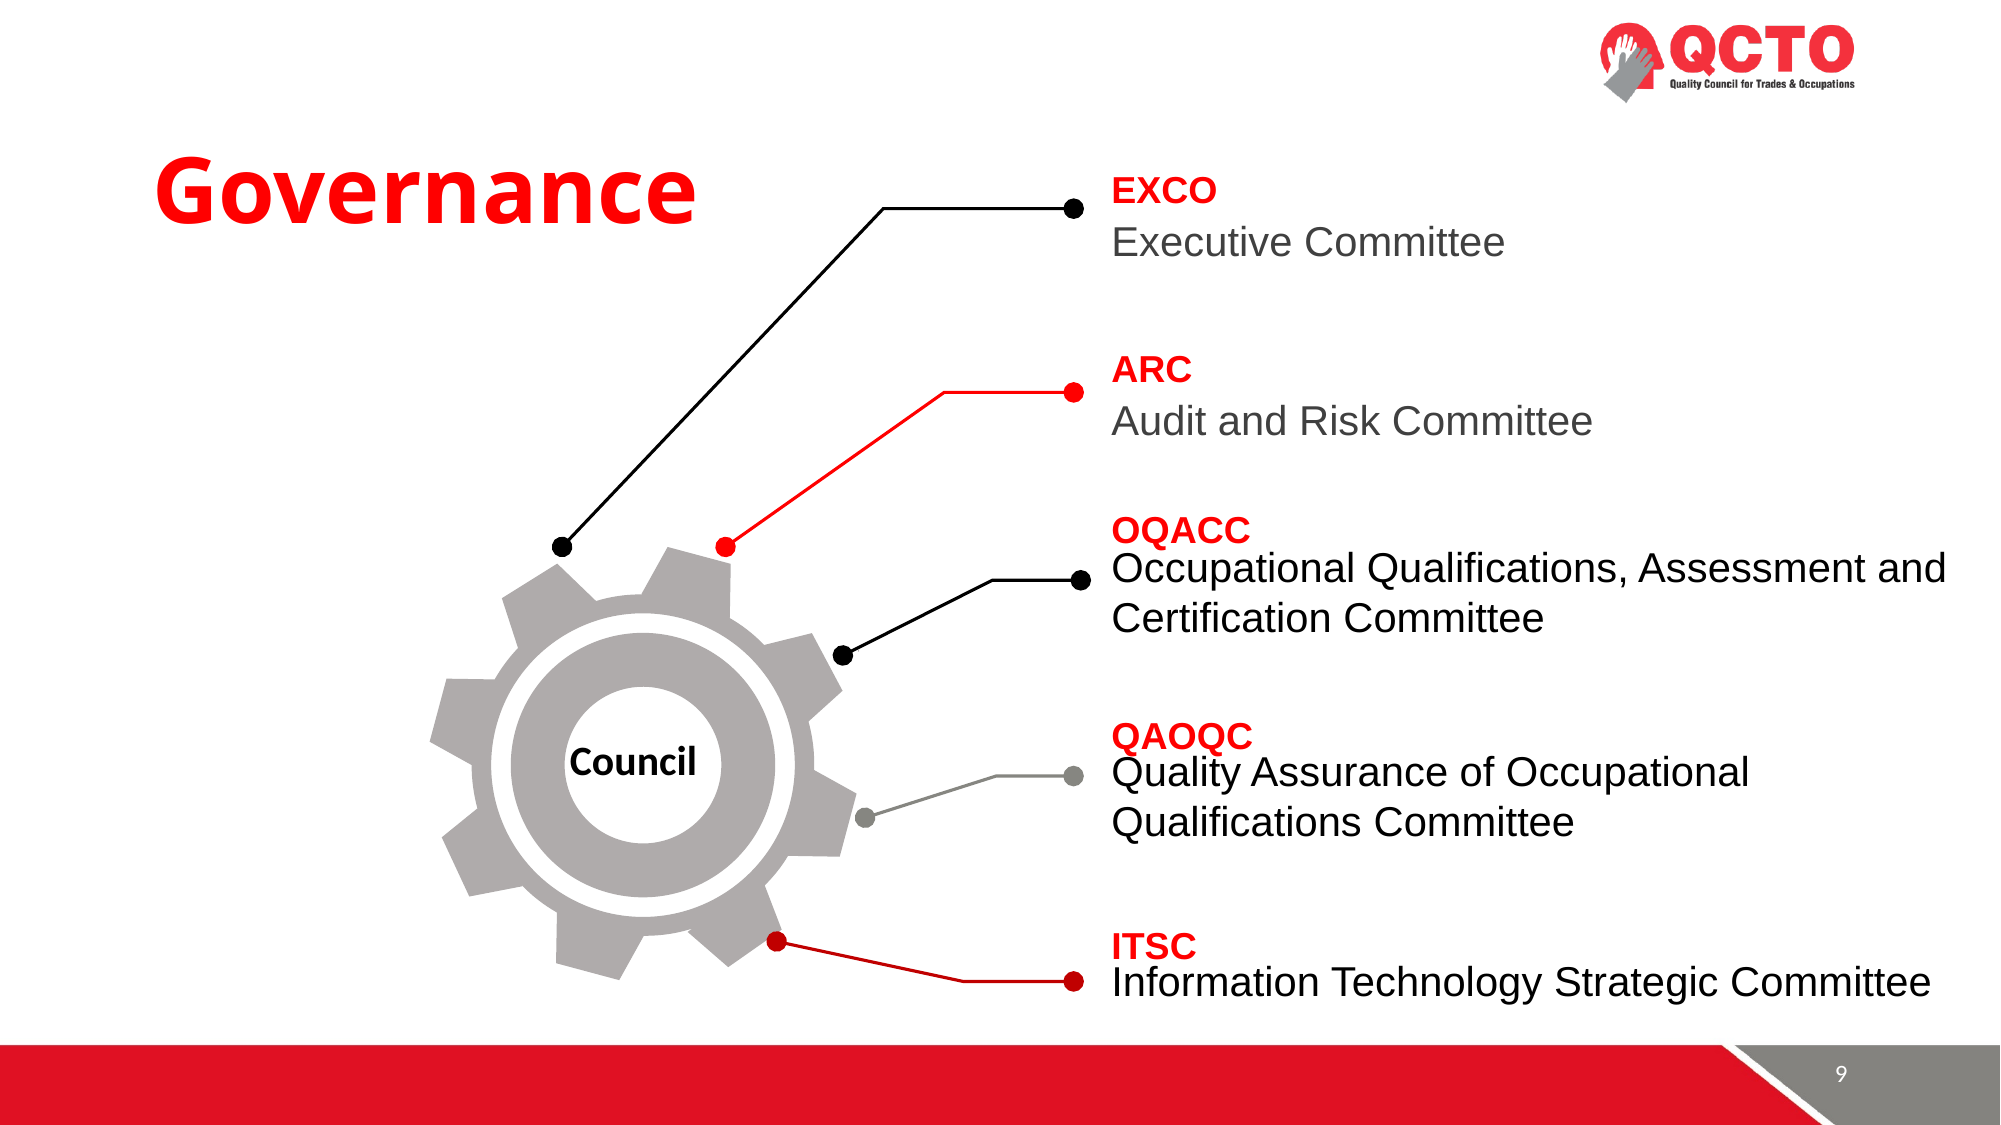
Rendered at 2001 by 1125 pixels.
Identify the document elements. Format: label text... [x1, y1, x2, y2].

slide_number 9 [1412, 1042, 1863, 1103]
text_box [766, 931, 1084, 992]
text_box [1096, 704, 1978, 885]
text_box [552, 198, 1085, 557]
text_box Council [541, 726, 726, 792]
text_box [1096, 337, 1770, 484]
title Governance [137, 111, 1863, 278]
picture [0, 0, 2000, 1125]
text_box [832, 569, 1092, 666]
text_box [1096, 158, 1770, 273]
text_box [715, 382, 1085, 558]
text_box [428, 545, 858, 982]
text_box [1096, 914, 1978, 1014]
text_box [1096, 498, 1978, 687]
text_box [855, 765, 1084, 828]
